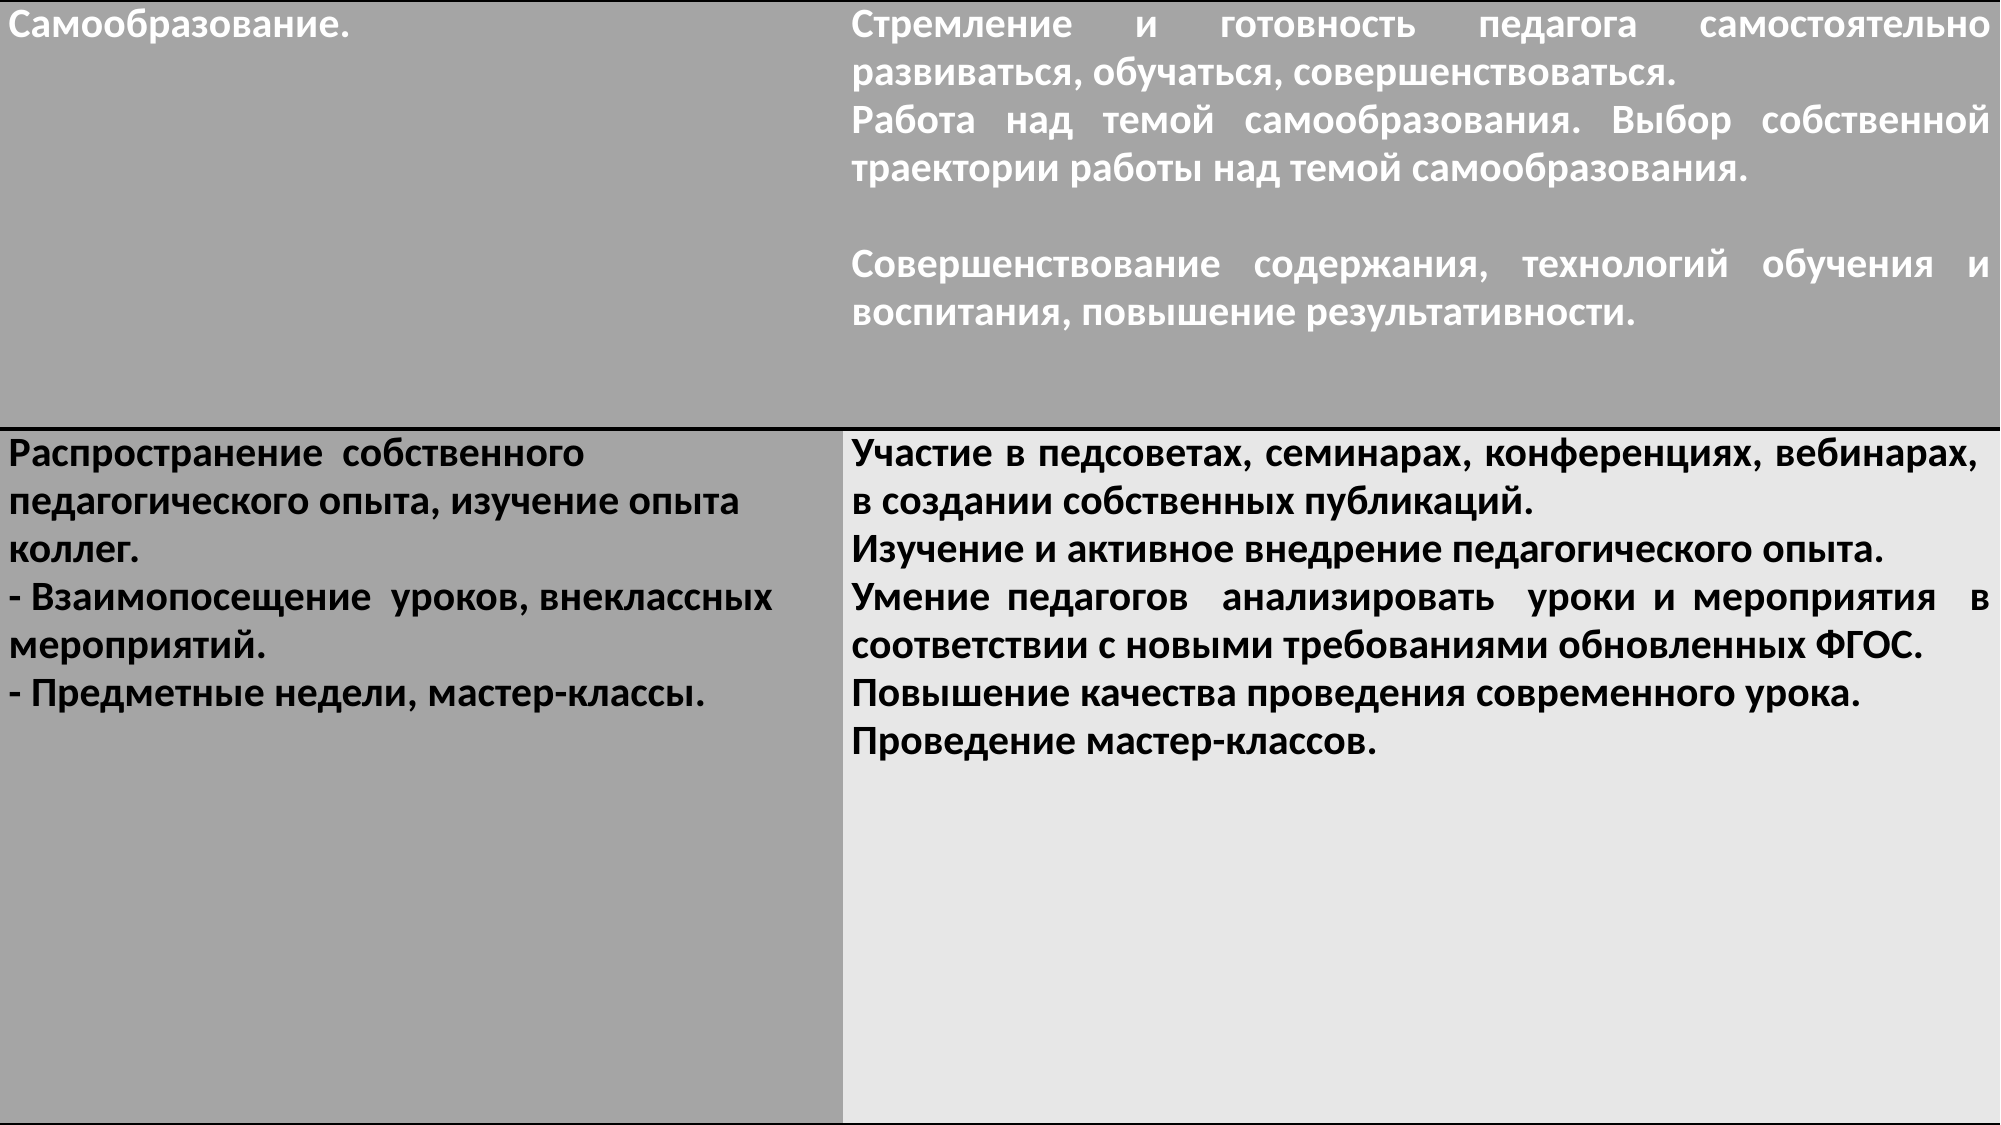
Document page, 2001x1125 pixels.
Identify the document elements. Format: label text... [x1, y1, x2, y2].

table_header Самообразование. [0, 2, 843, 427]
table_cell Участие в педсоветах, семинарах, конференциях, вебинарах, в создании собственных публикаций. Изучение и активное внедрение педагогического опыта. Умение педагогов анализировать уроки и мероприятия в соответствии с новыми требованиями обновленных ФГОС. Повышение качества проведения современного урока. Проведение мастер-классов. [843, 431, 2000, 1123]
table_cell Распространение собственного педагогического опыта, изучение опыта коллег. - Взаимопосещение уроков, внеклассных мероприятий. - Предметные недели, мастер-классы. [0, 431, 843, 1123]
table_header Стремление и готовность педагога самостоятельно развиваться, обучаться, совершенствоваться. Работа над темой самообразования. Выбор собственной траектории работы над темой самообразования. Совершенствование содержания, технологий обучения и воспитания, повышение результативности. [843, 2, 2000, 427]
